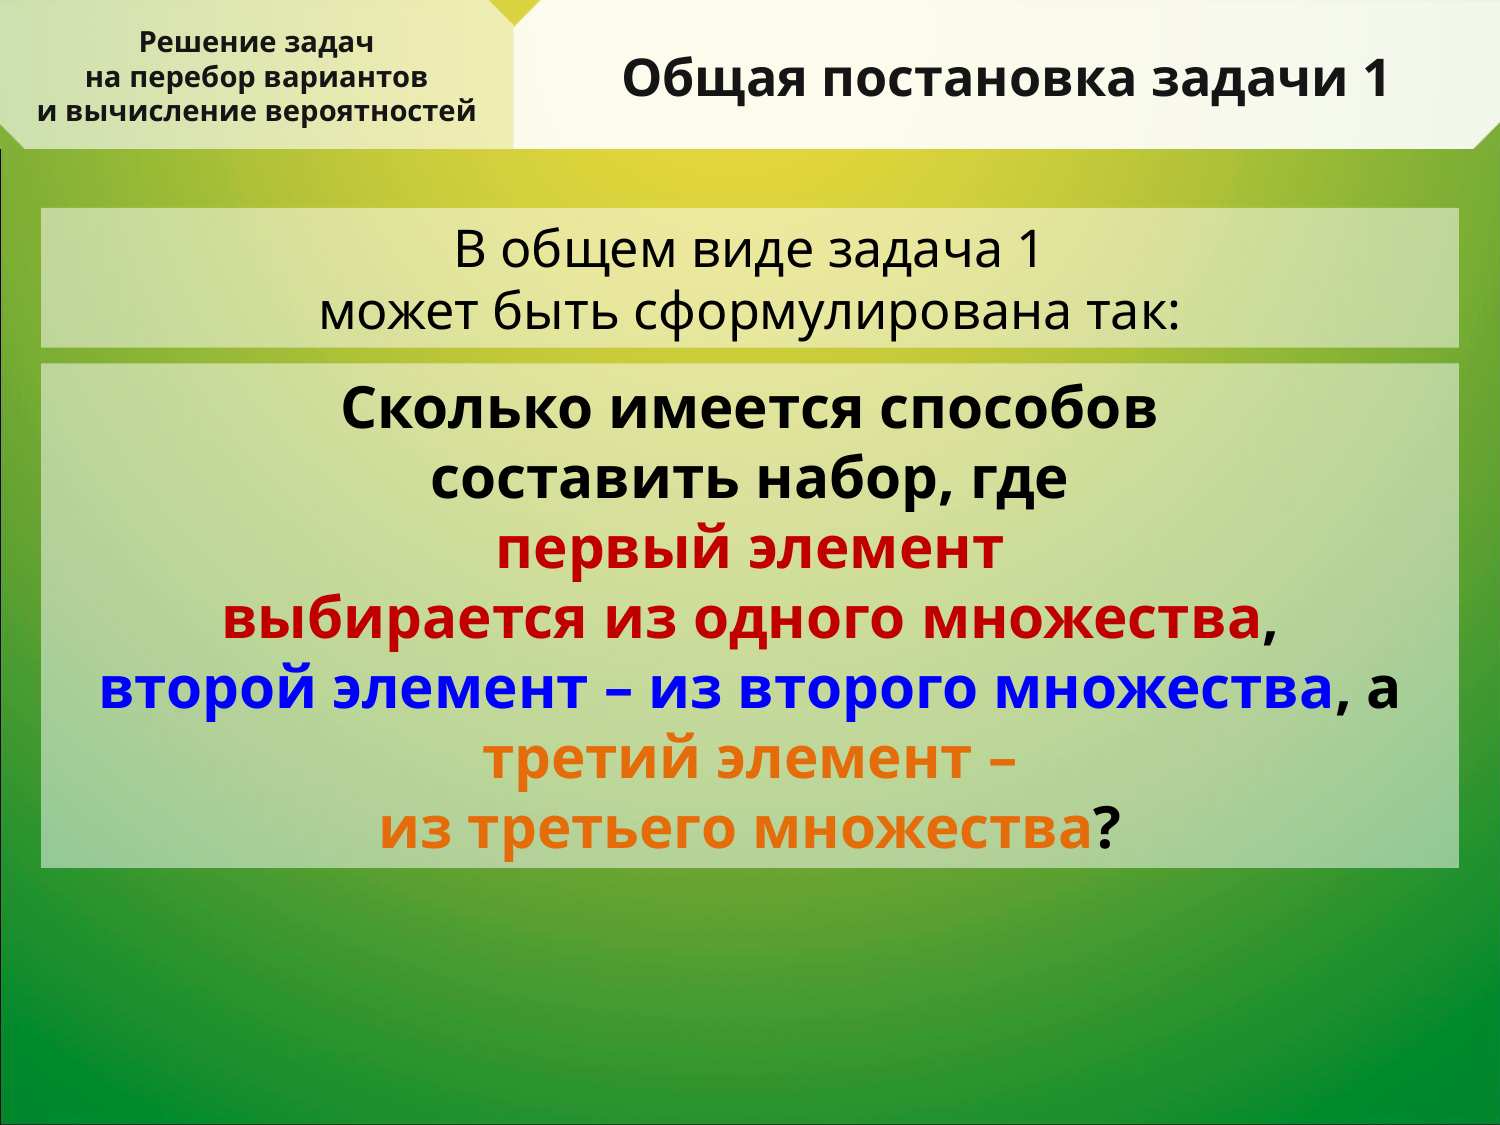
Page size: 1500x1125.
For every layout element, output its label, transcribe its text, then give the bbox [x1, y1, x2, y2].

picture [0, 0, 1500, 1125]
text_box В общем виде задача 1 может быть сформулирована так: [41, 207, 1459, 348]
text_box Сколько имеется способов составить набор, где первый элемент выбирается из одного множества, второй элемент – из второго множества, а третий элемент – из третьего множества? [41, 363, 1459, 868]
